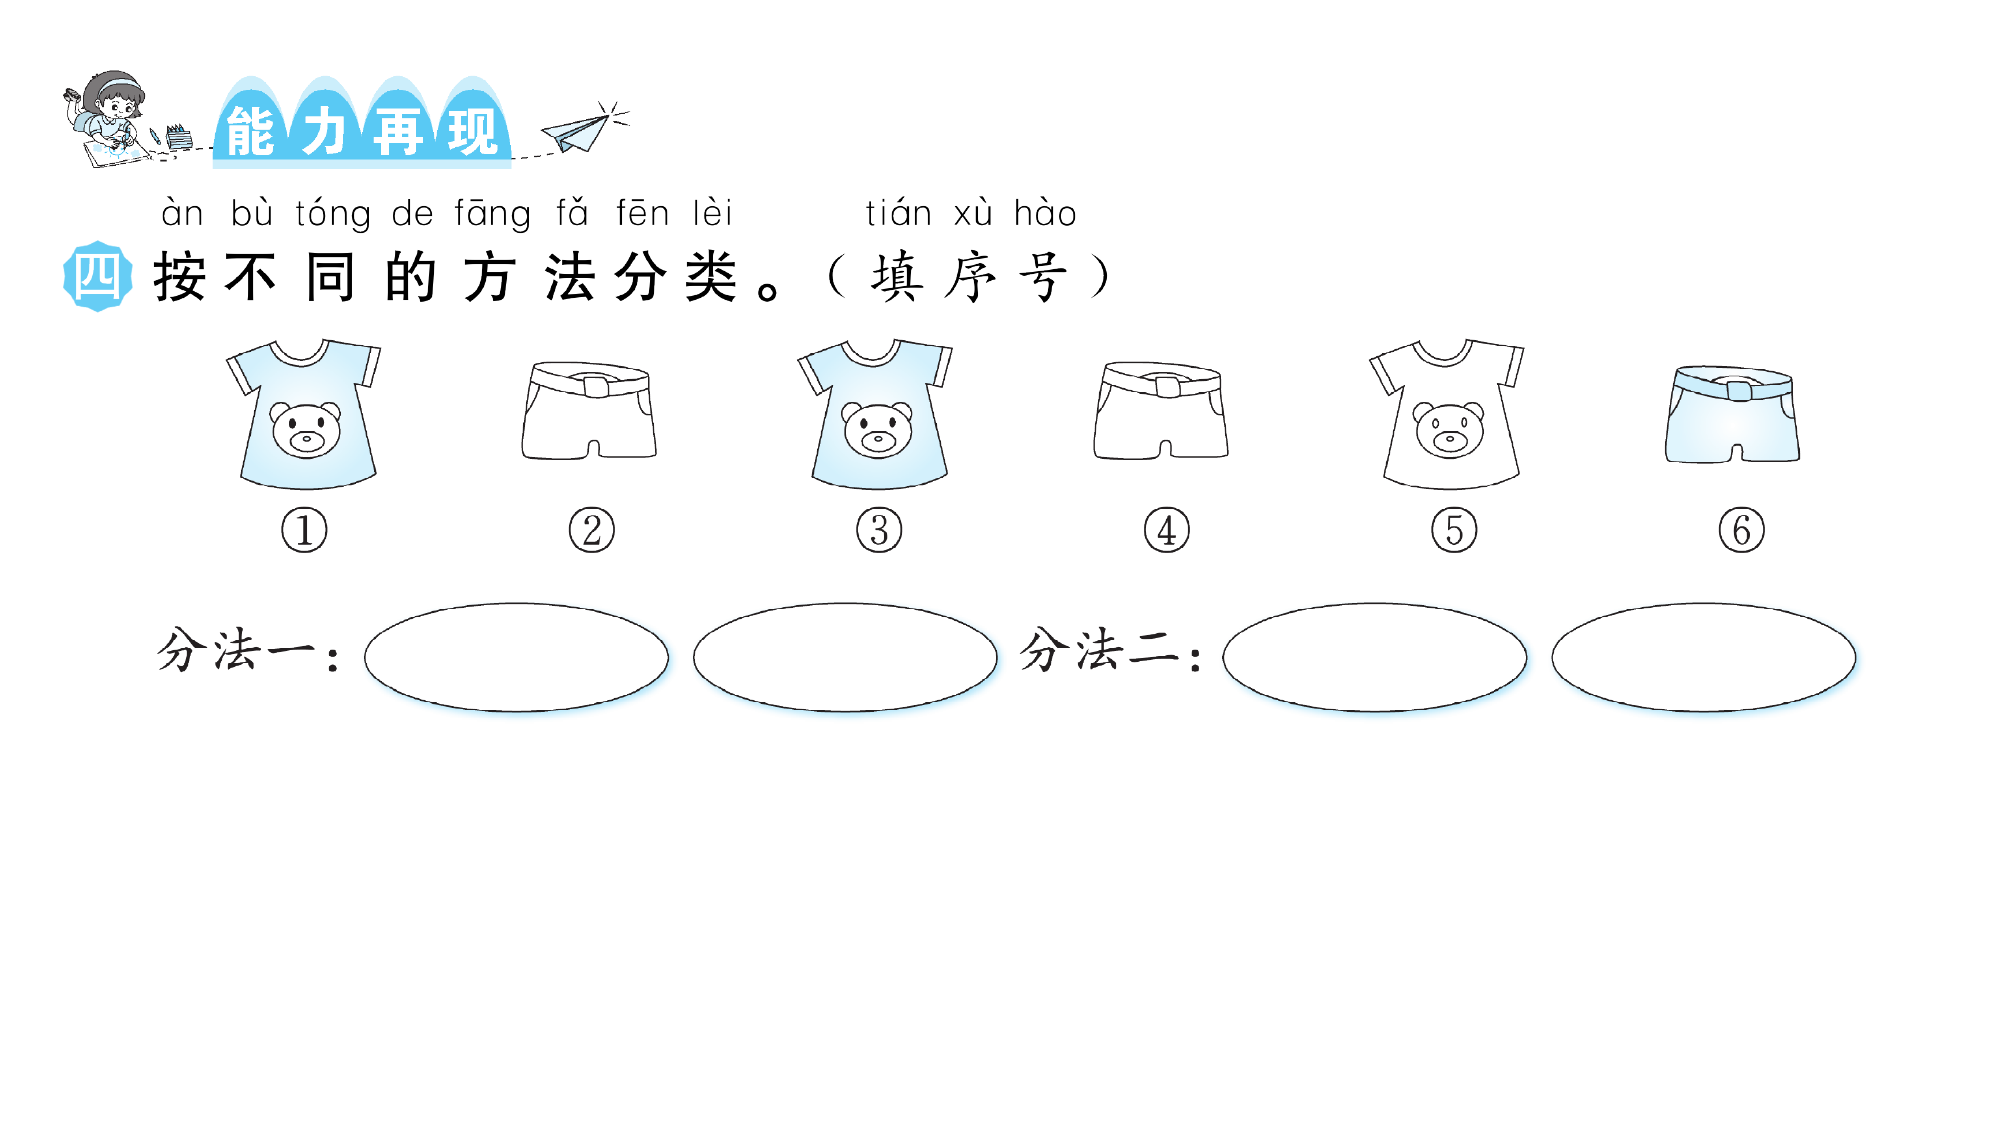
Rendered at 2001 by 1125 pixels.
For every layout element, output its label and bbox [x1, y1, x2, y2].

picture [58, 58, 1949, 728]
